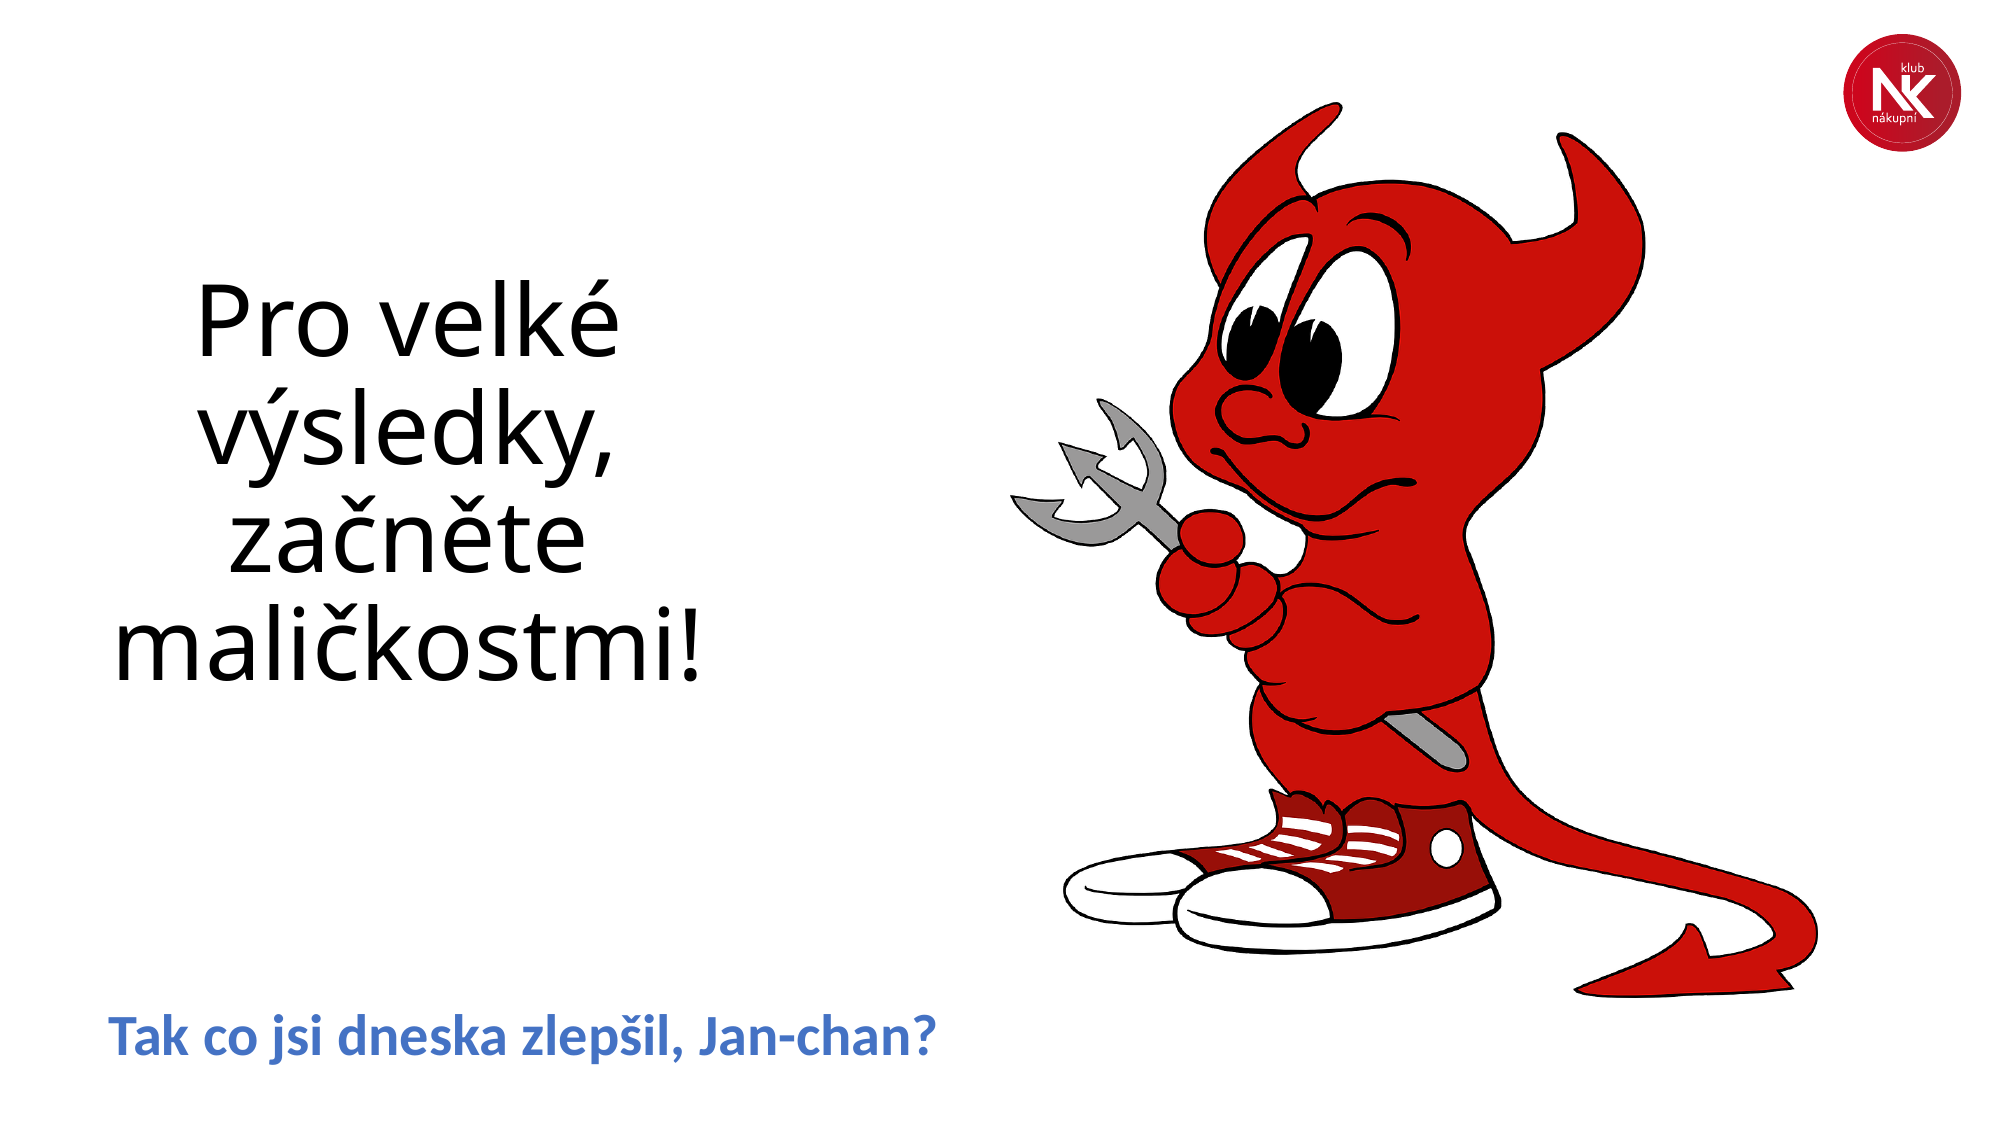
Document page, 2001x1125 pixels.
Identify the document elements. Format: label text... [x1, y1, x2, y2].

list Tak co jsi dneska zlepšil, Jan-chan? [78, 997, 970, 1074]
picture [1009, 102, 1818, 998]
title Pro velké výsledky, začněte maličkostmi! [78, 184, 739, 710]
picture [1843, 33, 1962, 152]
